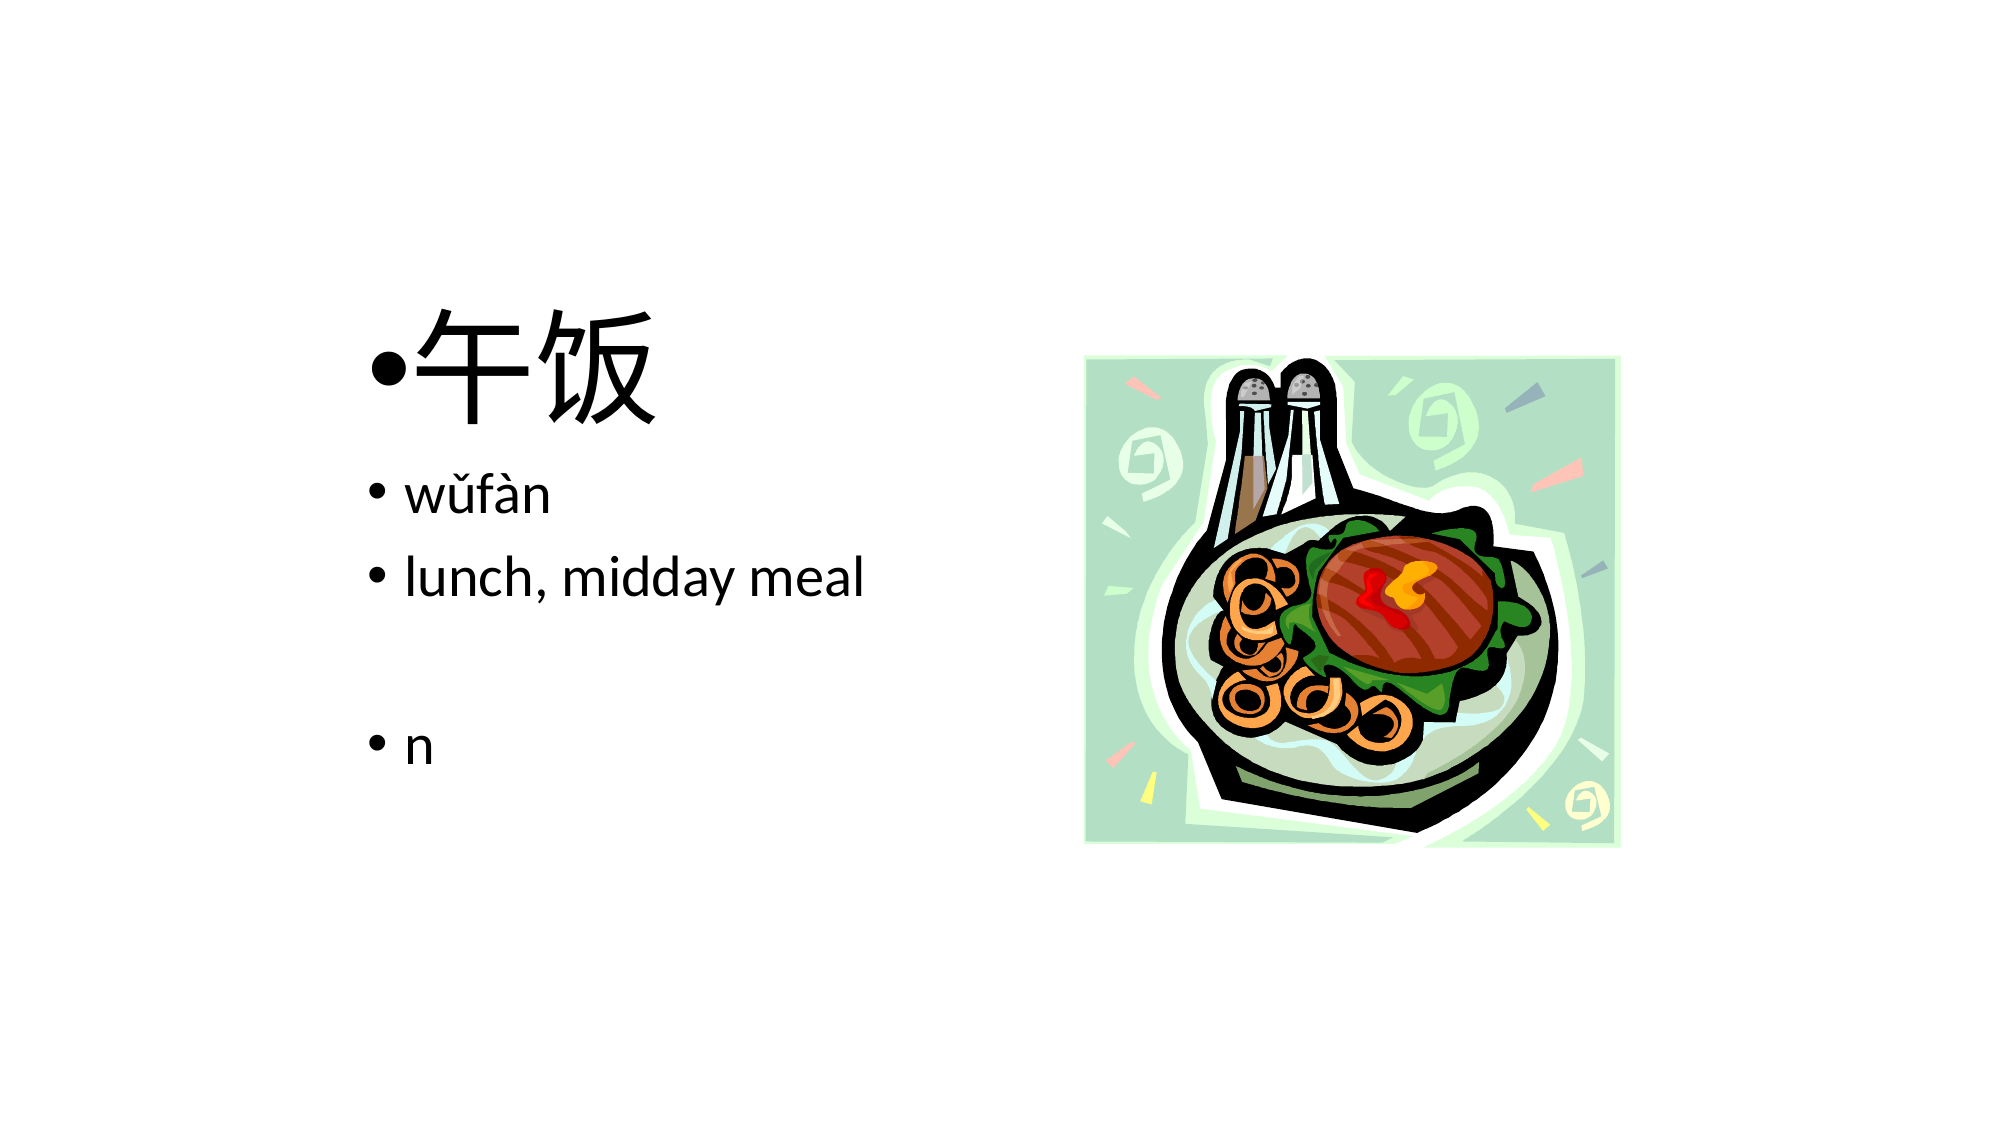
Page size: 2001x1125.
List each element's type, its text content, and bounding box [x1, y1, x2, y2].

list 午饭 wǔfàn lunch, midday meal n [352, 299, 992, 1014]
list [1084, 348, 1628, 855]
